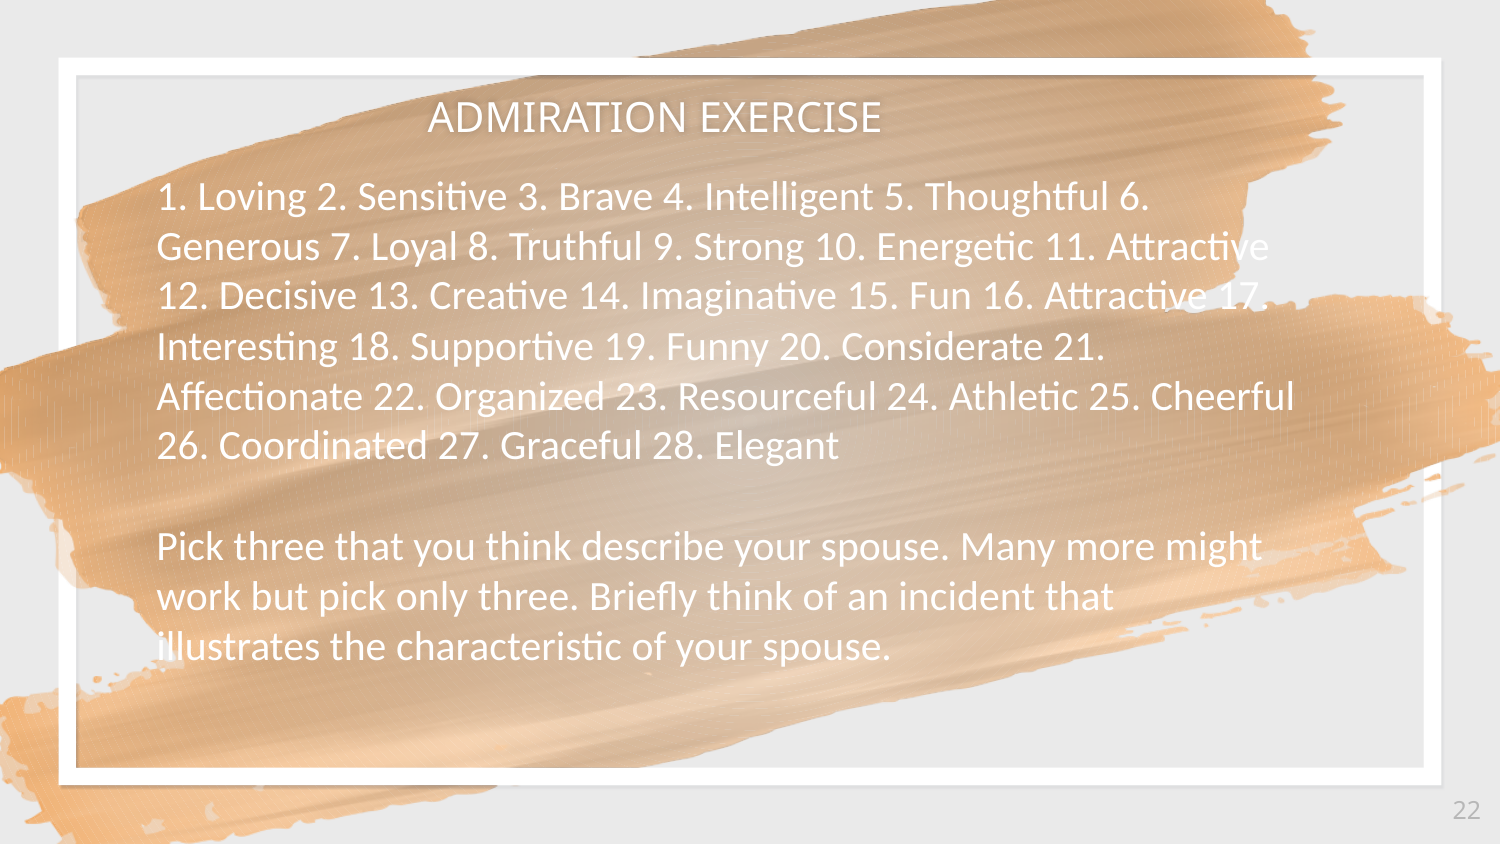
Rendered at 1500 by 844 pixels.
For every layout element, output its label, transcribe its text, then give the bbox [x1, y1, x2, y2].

picture [0, 0, 1500, 844]
text_box 1. Loving 2. Sensitive 3. Brave 4. Intelligent 5. Thoughtful 6. Generous 7. Loyal 8. Truthful 9. Strong 10. Energetic 11. Attractive 12. Decisive 13. Creative 14. Imaginative 15. Fun 16. Attractive 17. Interesting 18. Supportive 19. Funny 20. Considerate 21. Affectionate 22. Organized 23. Resourceful 24. Athletic 25. Cheerful 26. Coordinated 27. Graceful 28. Elegant Pick three that you think describe your spouse. Many more might work but pick only three. Briefly think of an incident that illustrates the characteristic of your spouse. [141, 153, 1312, 610]
slide_number ‹#› [1391, 779, 1482, 844]
title ADMIRATION EXERCISE [37, 39, 1313, 187]
